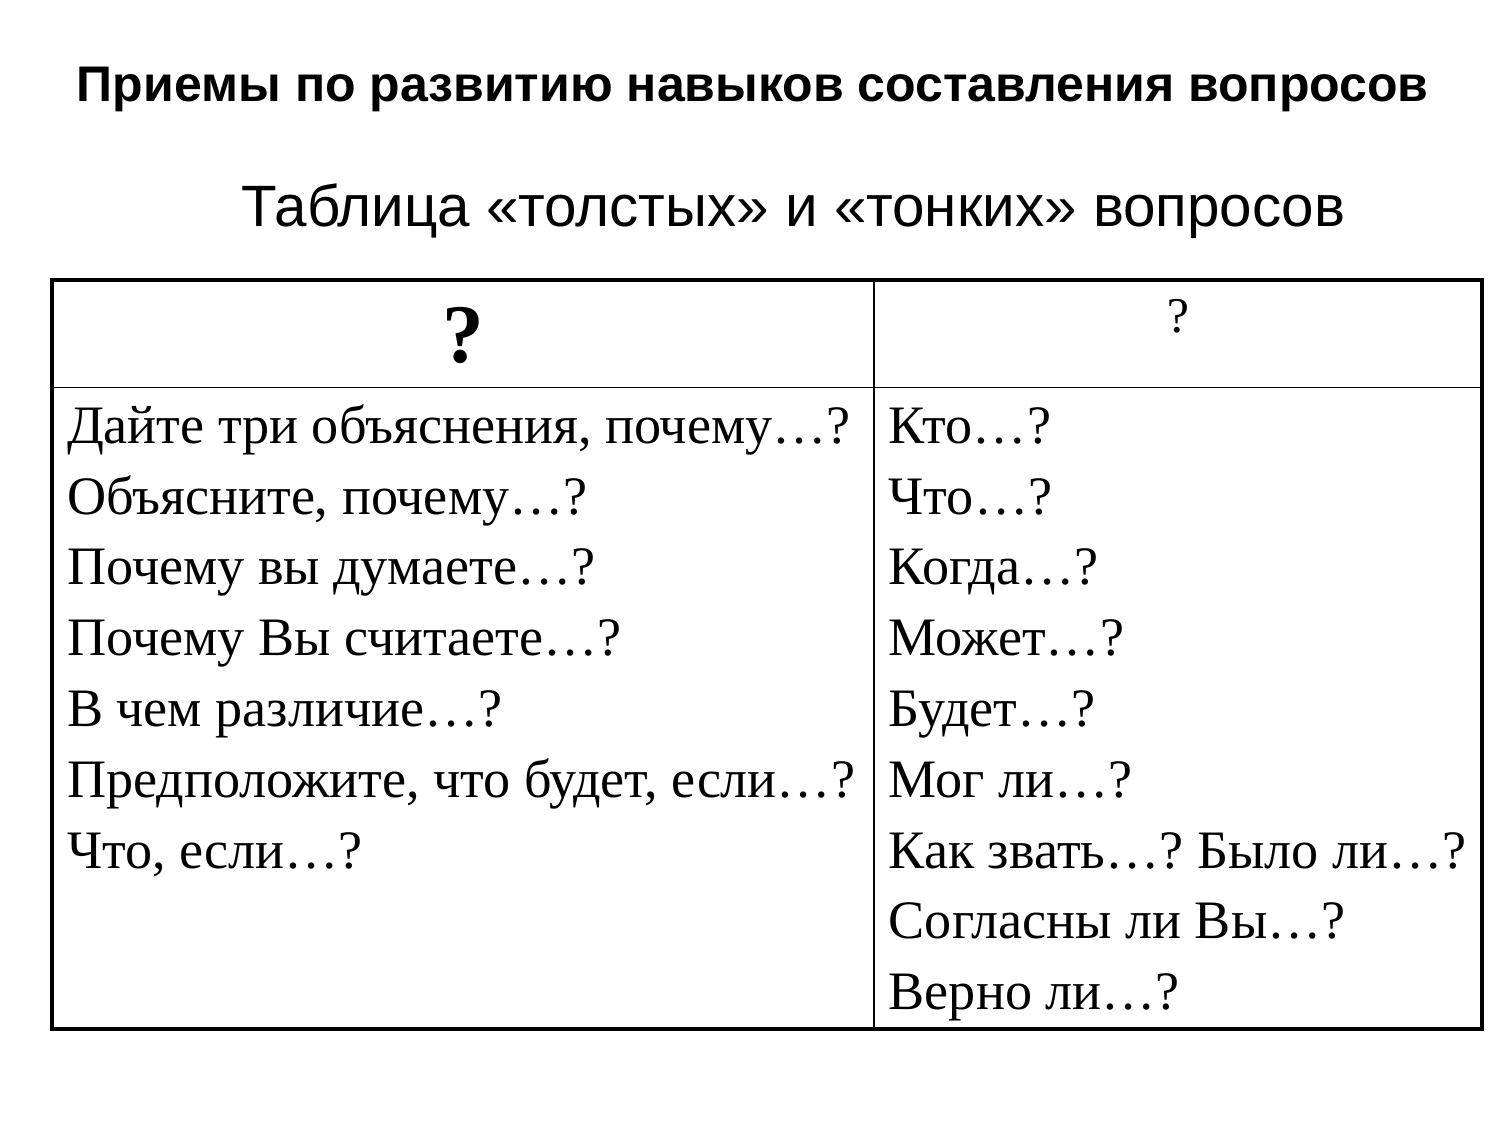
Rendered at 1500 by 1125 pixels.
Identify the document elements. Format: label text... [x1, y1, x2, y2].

table_header ? [54, 282, 873, 387]
title Приемы по развитию навыков составления вопросов [52, 1, 1454, 162]
list Таблица «толстых» и «тонких» вопросов [170, 160, 1417, 268]
table_header ? [875, 282, 1480, 387]
table_cell Кто…? Что…? Когда…? Может…? Будет…? Мог ли…? Как звать…? Было ли…? Согласны ли Вы…? Верно ли…? [875, 388, 1480, 1027]
table_cell Дайте три объяснения, почему…? Объясните, почему…? Почему вы думаете…? Почему Вы считаете…? В чем различие…? Предположите, что будет, если…? Что, если…? [54, 388, 873, 1027]
